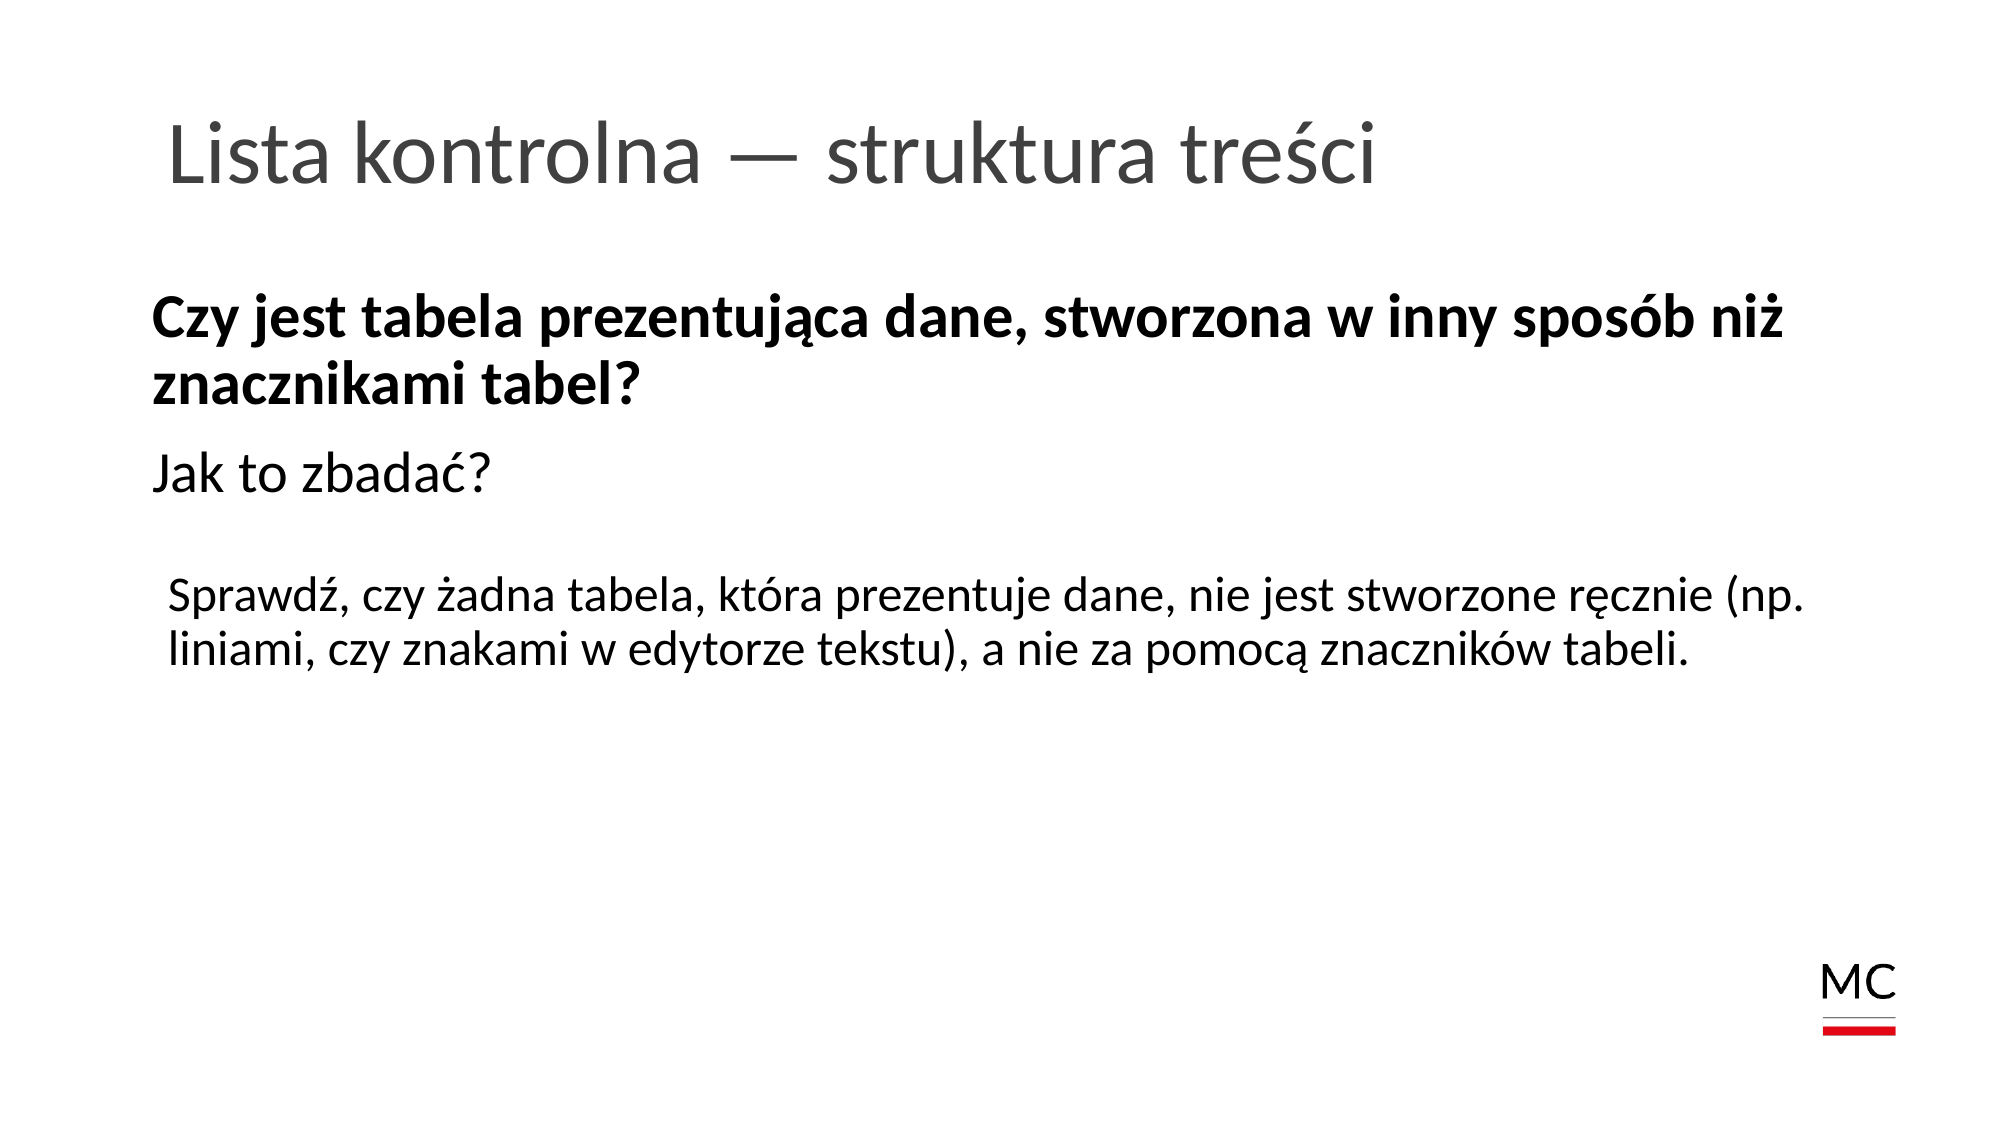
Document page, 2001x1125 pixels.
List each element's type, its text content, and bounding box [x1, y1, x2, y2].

list Sprawdź, czy żadna tabela, która prezentuje dane, nie jest stworzone ręcznie (np. liniami, czy znakami w edytorze tekstu), a nie za pomocą znaczników tabeli. [152, 561, 1901, 1004]
list Czy jest tabela prezentująca dane, stworzona w inny sposób niż znacznikami tabel? [137, 275, 1886, 442]
text_box Jak to zbadać? [137, 434, 988, 513]
picture [1730, 870, 1988, 1125]
title Lista kontrolna — struktura treści [152, 98, 1886, 211]
